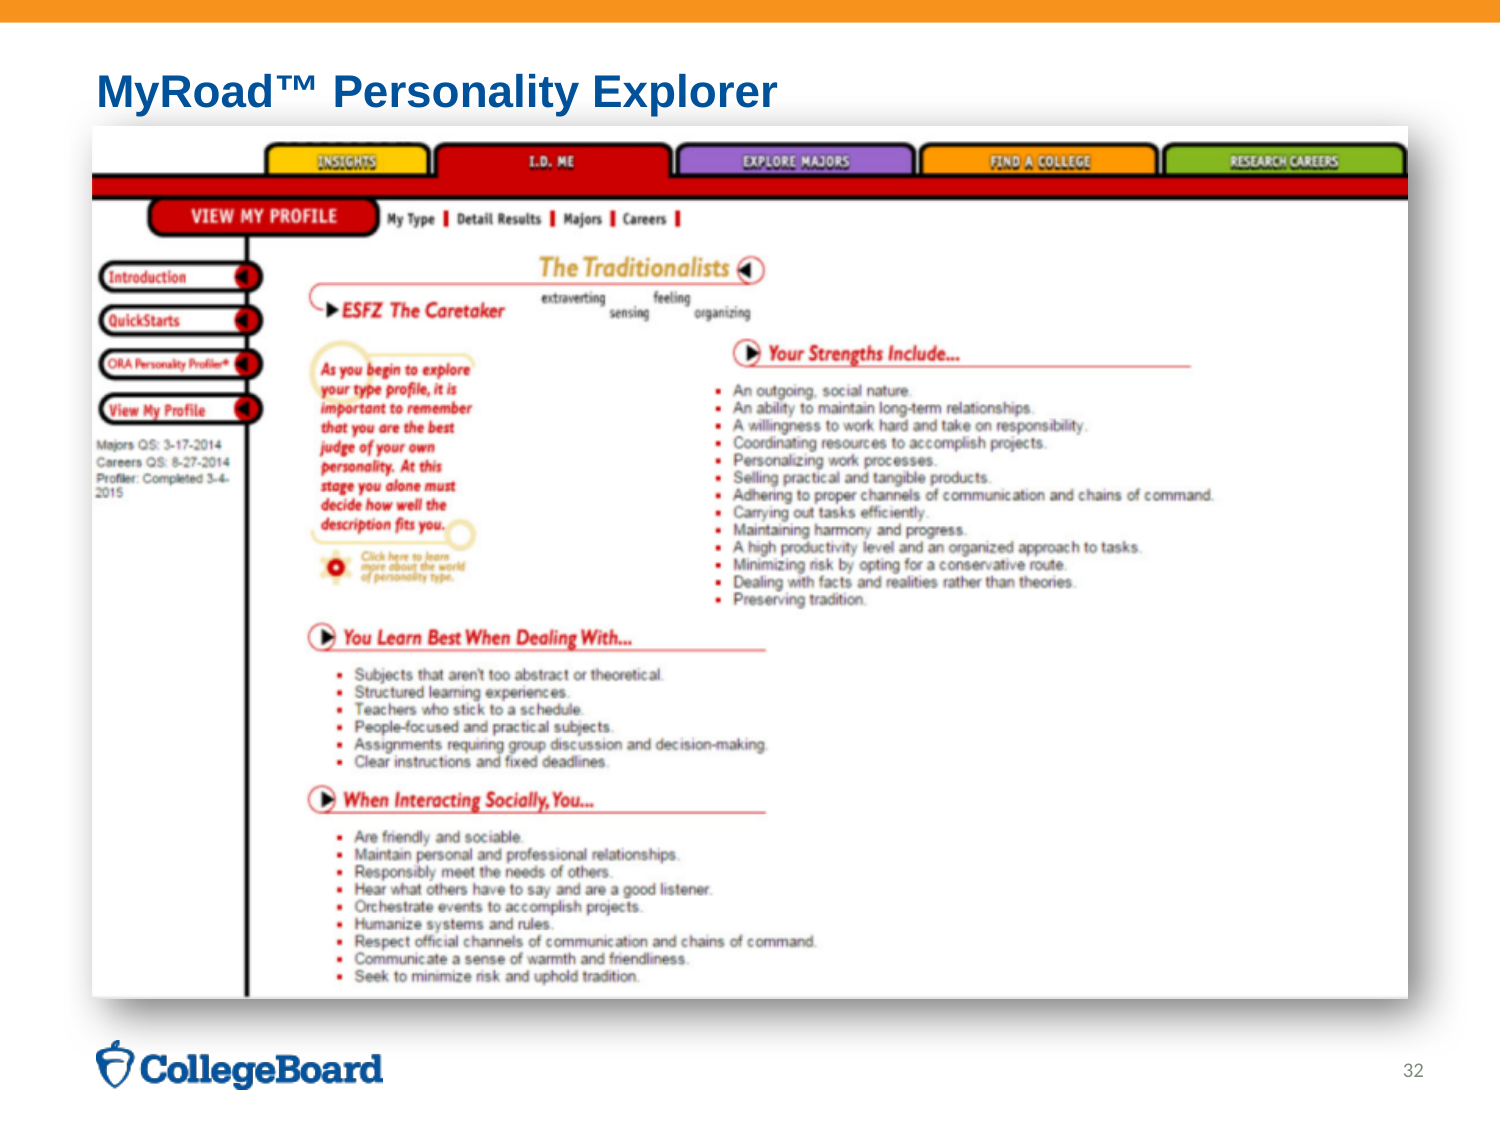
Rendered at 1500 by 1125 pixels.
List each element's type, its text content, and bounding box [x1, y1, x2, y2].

text_box 32 [1384, 1045, 1424, 1082]
title MyRoad™ Personality Explorer [81, 54, 1382, 141]
picture [92, 126, 1408, 999]
picture [96, 1040, 383, 1090]
